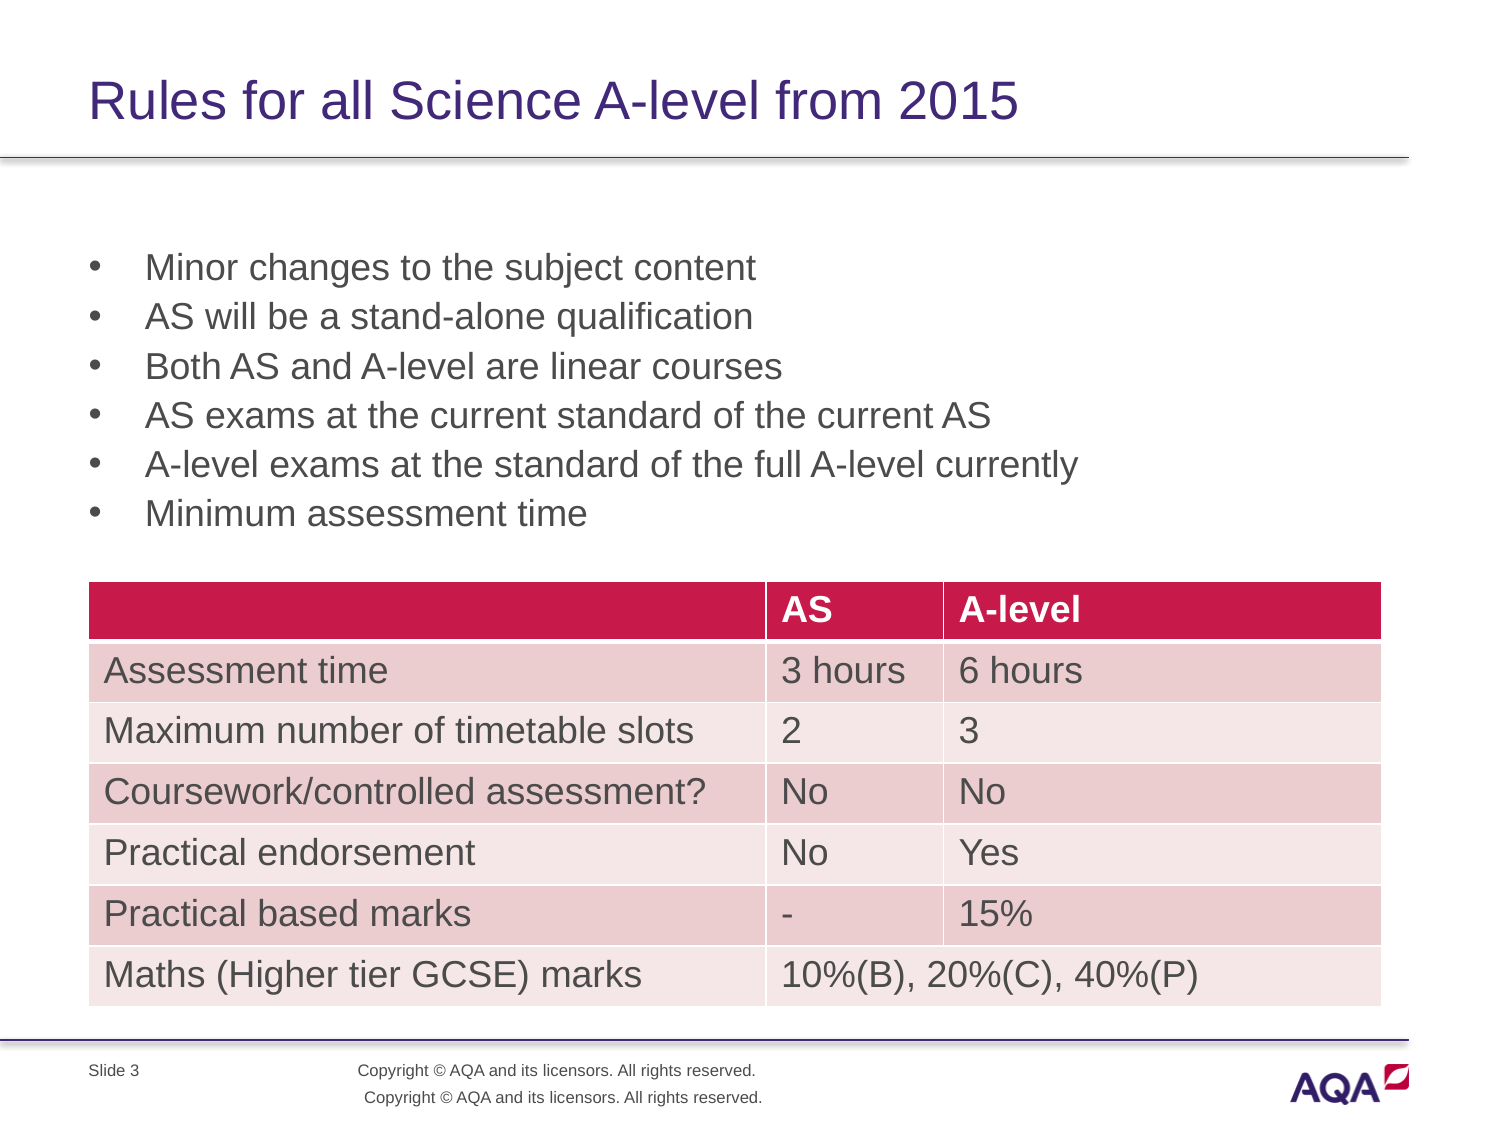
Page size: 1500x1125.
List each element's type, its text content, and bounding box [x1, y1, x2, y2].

text_box Copyright © AQA and its licensors. All rights reserved. [342, 1052, 782, 1092]
table_header [89, 582, 765, 639]
list Minor changes to the subject content AS will be a stand-alone qualification Both AS and A-level are linear courses AS exams at the current standard of the current AS A-level exams at the standard of the full A-level currently Minimum assessment time [88, 246, 1409, 970]
table_cell 2 [767, 703, 943, 762]
table_cell Coursework/controlled assessment? [89, 764, 765, 823]
footer Copyright © AQA and its licensors. All rights reserved. [324, 1085, 764, 1125]
text_box Slide 3 [73, 1052, 307, 1110]
table_cell Maximum number of timetable slots [89, 703, 765, 762]
table_cell - [767, 886, 943, 945]
table_cell Assessment time [89, 644, 765, 702]
table_header A-level [944, 582, 1381, 639]
table_cell Practical based marks [89, 886, 765, 945]
table_cell 3 [944, 703, 1381, 762]
table_cell No [944, 764, 1381, 823]
picture [1290, 1064, 1409, 1105]
table_cell No [767, 764, 943, 823]
table_cell 3 hours [767, 644, 943, 702]
table_cell 15% [944, 886, 1381, 945]
table_cell 10%(B), 20%(C), 40%(P) [767, 947, 1381, 1006]
table_cell 6 hours [944, 644, 1381, 702]
table_cell Yes [944, 825, 1381, 884]
table_cell Practical endorsement [89, 825, 765, 884]
table_cell No [767, 825, 943, 884]
table_header AS [767, 582, 943, 639]
title Rules for all Science A-level from 2015 [88, 72, 1409, 144]
table_cell Maths (Higher tier GCSE) marks [89, 947, 765, 1006]
